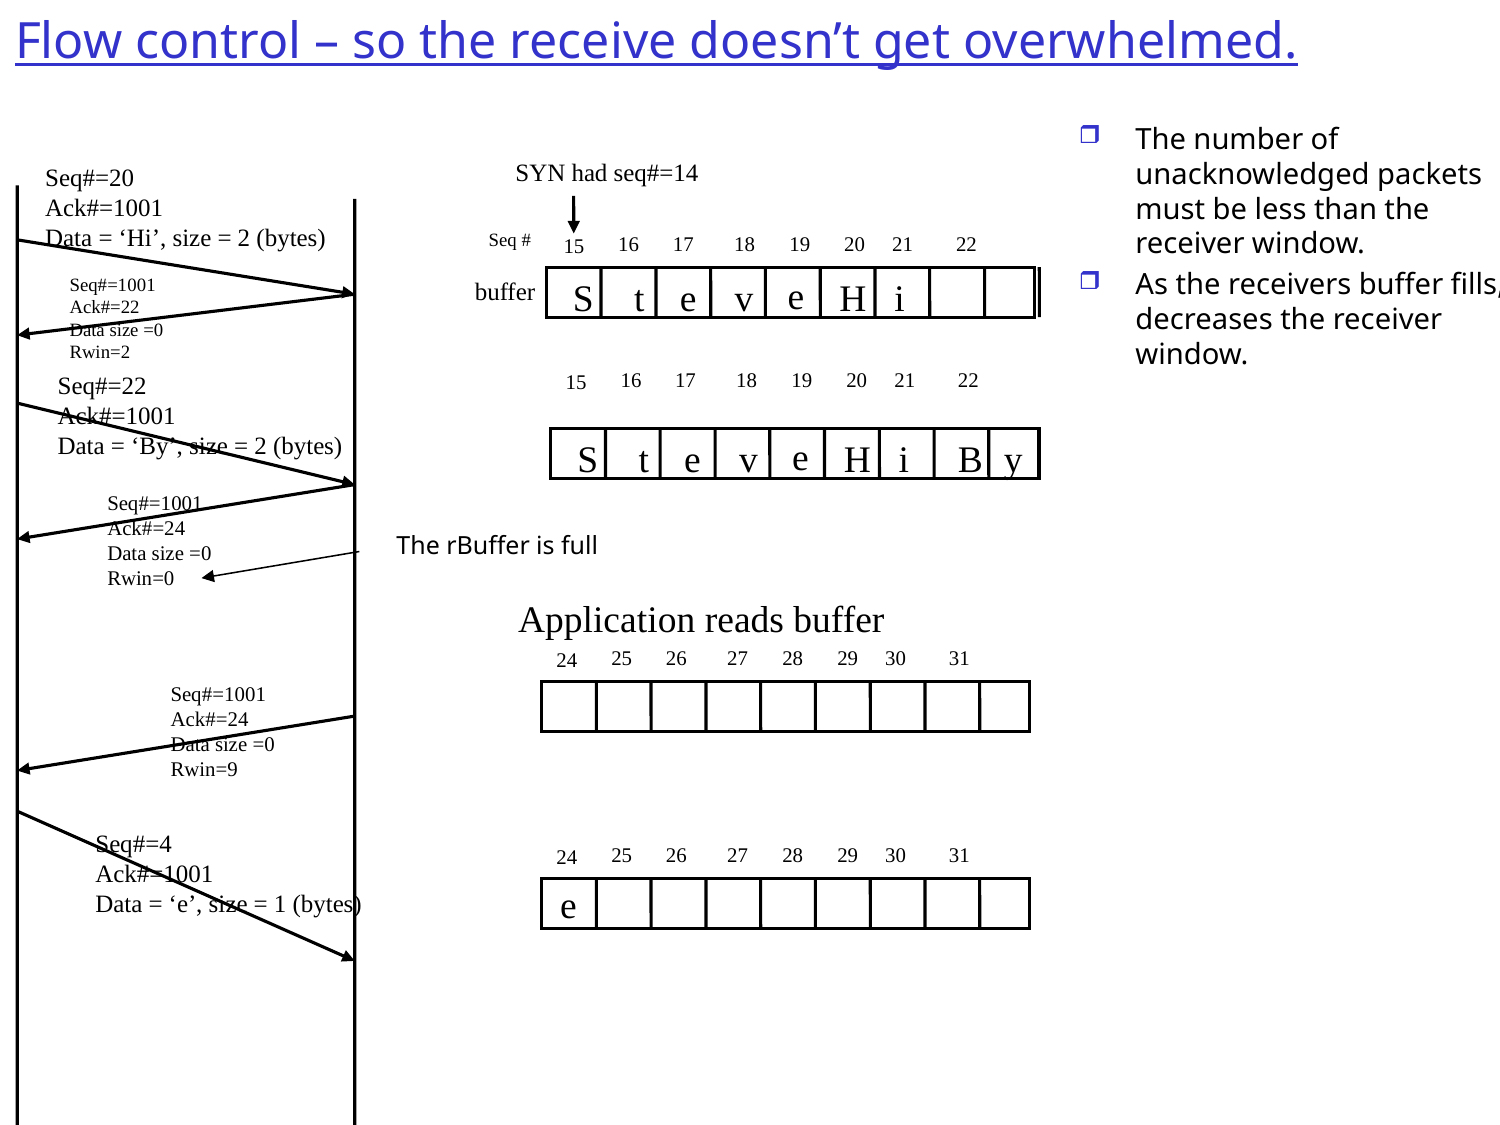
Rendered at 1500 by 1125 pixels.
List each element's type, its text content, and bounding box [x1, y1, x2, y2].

text_box [281, 467, 355, 488]
text_box 19 [774, 223, 826, 264]
text_box SYN had seq#=14 [500, 148, 714, 194]
text_box Seq # [473, 220, 547, 258]
text_box [17, 748, 155, 775]
text_box 20 [829, 223, 877, 264]
text_box H [824, 266, 879, 327]
text_box [609, 267, 619, 318]
text_box The rBuffer is full [381, 521, 614, 567]
text_box [17, 526, 92, 544]
text_box 16 [603, 223, 655, 264]
text_box Seq#=1001 Ack#=24 Data size =0 Rwin=9 [155, 672, 290, 788]
list The number of unacknowledged packets must be less than the receiver window. As the receivers buffer fills, decreases the receiver window. [1063, 112, 1500, 288]
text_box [550, 359, 1040, 488]
text_box [769, 267, 773, 318]
text_box [985, 267, 1035, 318]
text_box [930, 267, 984, 318]
text_box [567, 195, 580, 234]
text_box [660, 267, 664, 318]
text_box [201, 551, 360, 583]
text_box [920, 267, 929, 318]
text_box 21 [877, 223, 929, 264]
text_box v [719, 266, 769, 327]
text_box [179, 265, 355, 295]
text_box Seq#=1001 Ack#=24 Data size =0 Rwin=0 [92, 482, 227, 598]
text_box [712, 267, 719, 318]
text_box [17, 327, 54, 340]
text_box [541, 834, 1030, 935]
text_box S [558, 266, 609, 327]
text_box [546, 267, 558, 318]
title Flow control – so the receive doesn’t get overwhelmed. [0, 0, 1500, 79]
text_box 22 [941, 223, 992, 264]
text_box 15 [548, 225, 600, 266]
text_box t [619, 266, 660, 327]
text_box Seq#=4 Ack#=1001 Data = ‘e’, size = 1 (bytes) [80, 820, 378, 926]
text_box [275, 926, 355, 962]
text_box e [664, 266, 712, 327]
text_box Seq#=1001 Ack#=22 Data size =0 Rwin=2 [54, 265, 179, 370]
text_box 18 [719, 223, 771, 264]
text_box e [773, 265, 820, 325]
text_box Seq#=22 Ack#=1001 Data = ‘By’, size = 2 (bytes) [42, 362, 358, 467]
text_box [502, 587, 1030, 732]
text_box Seq#=20 Ack#=1001 Data = ‘Hi’, size = 2 (bytes) [30, 153, 341, 259]
text_box 17 [658, 223, 709, 264]
text_box buffer [460, 268, 550, 314]
text_box i [879, 266, 920, 327]
